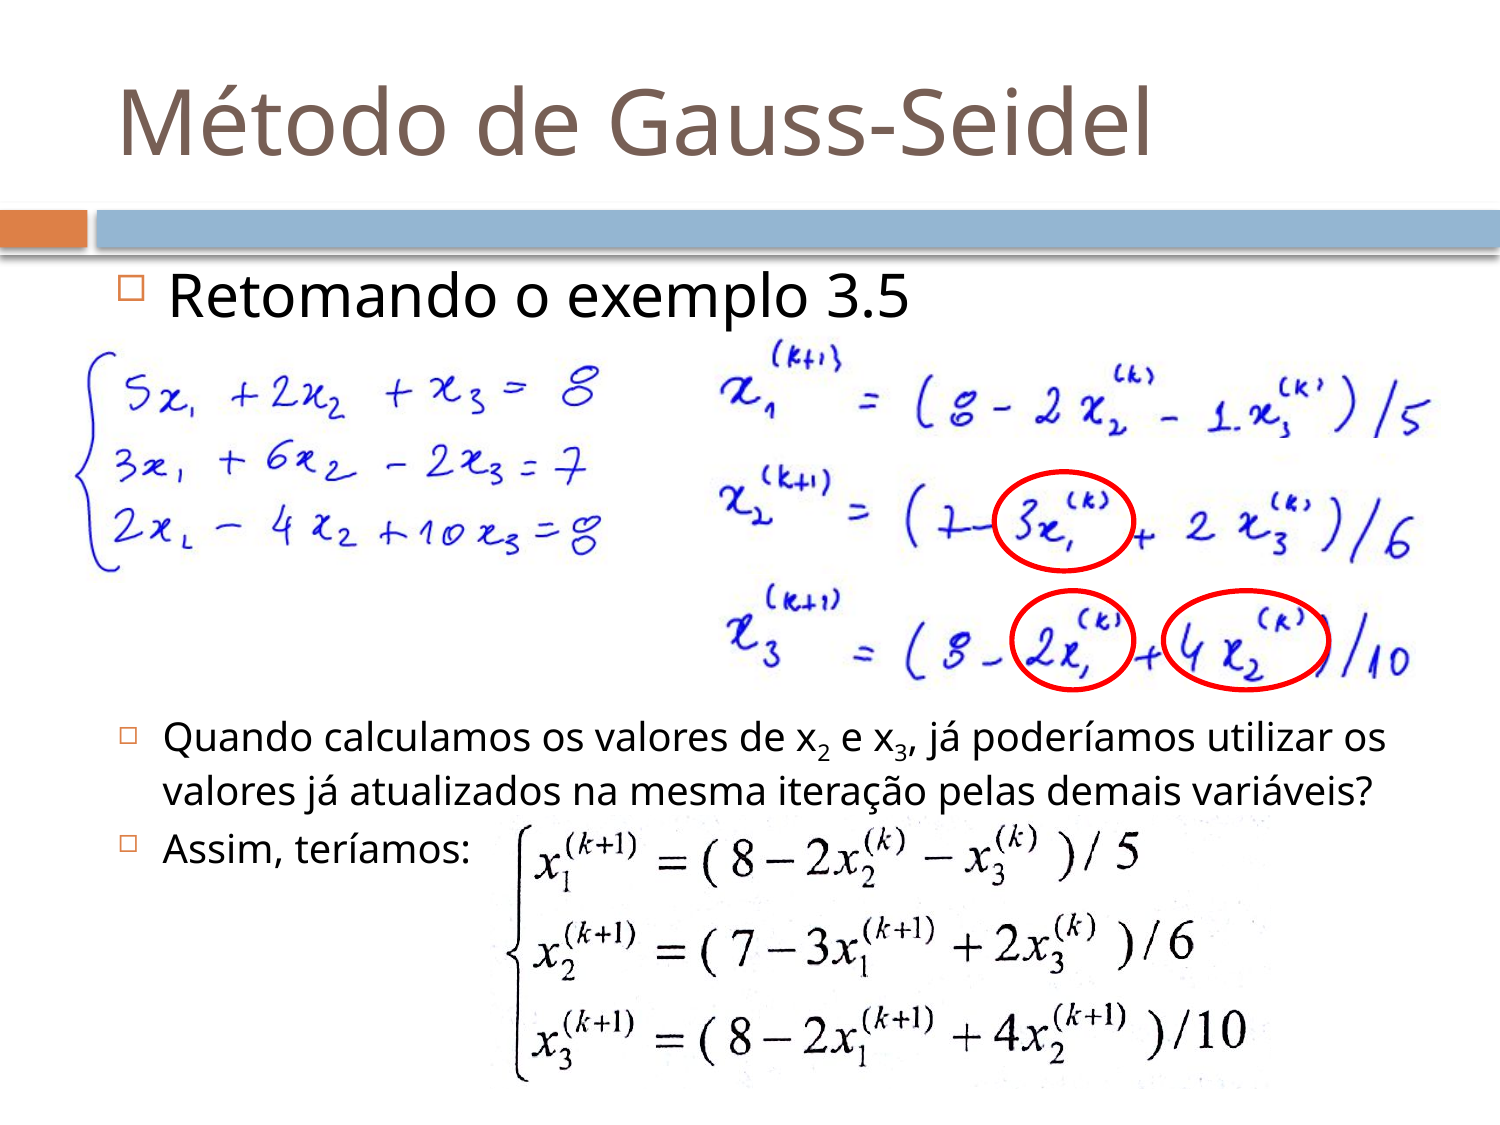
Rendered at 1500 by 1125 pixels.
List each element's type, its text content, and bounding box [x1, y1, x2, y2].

picture [704, 335, 1442, 691]
list Retomando o exemplo 3.5 [100, 249, 1438, 361]
text_box Quando calculamos os valores de x2 e x3, já poderíamos utilizar os valores já atualizados na mesma iteração pelas demais variáveis? Assim, teríamos: [103, 704, 1441, 882]
picture [52, 337, 609, 584]
picture [489, 815, 1272, 1089]
title Método de Gauss-Seidel [100, 37, 1438, 200]
